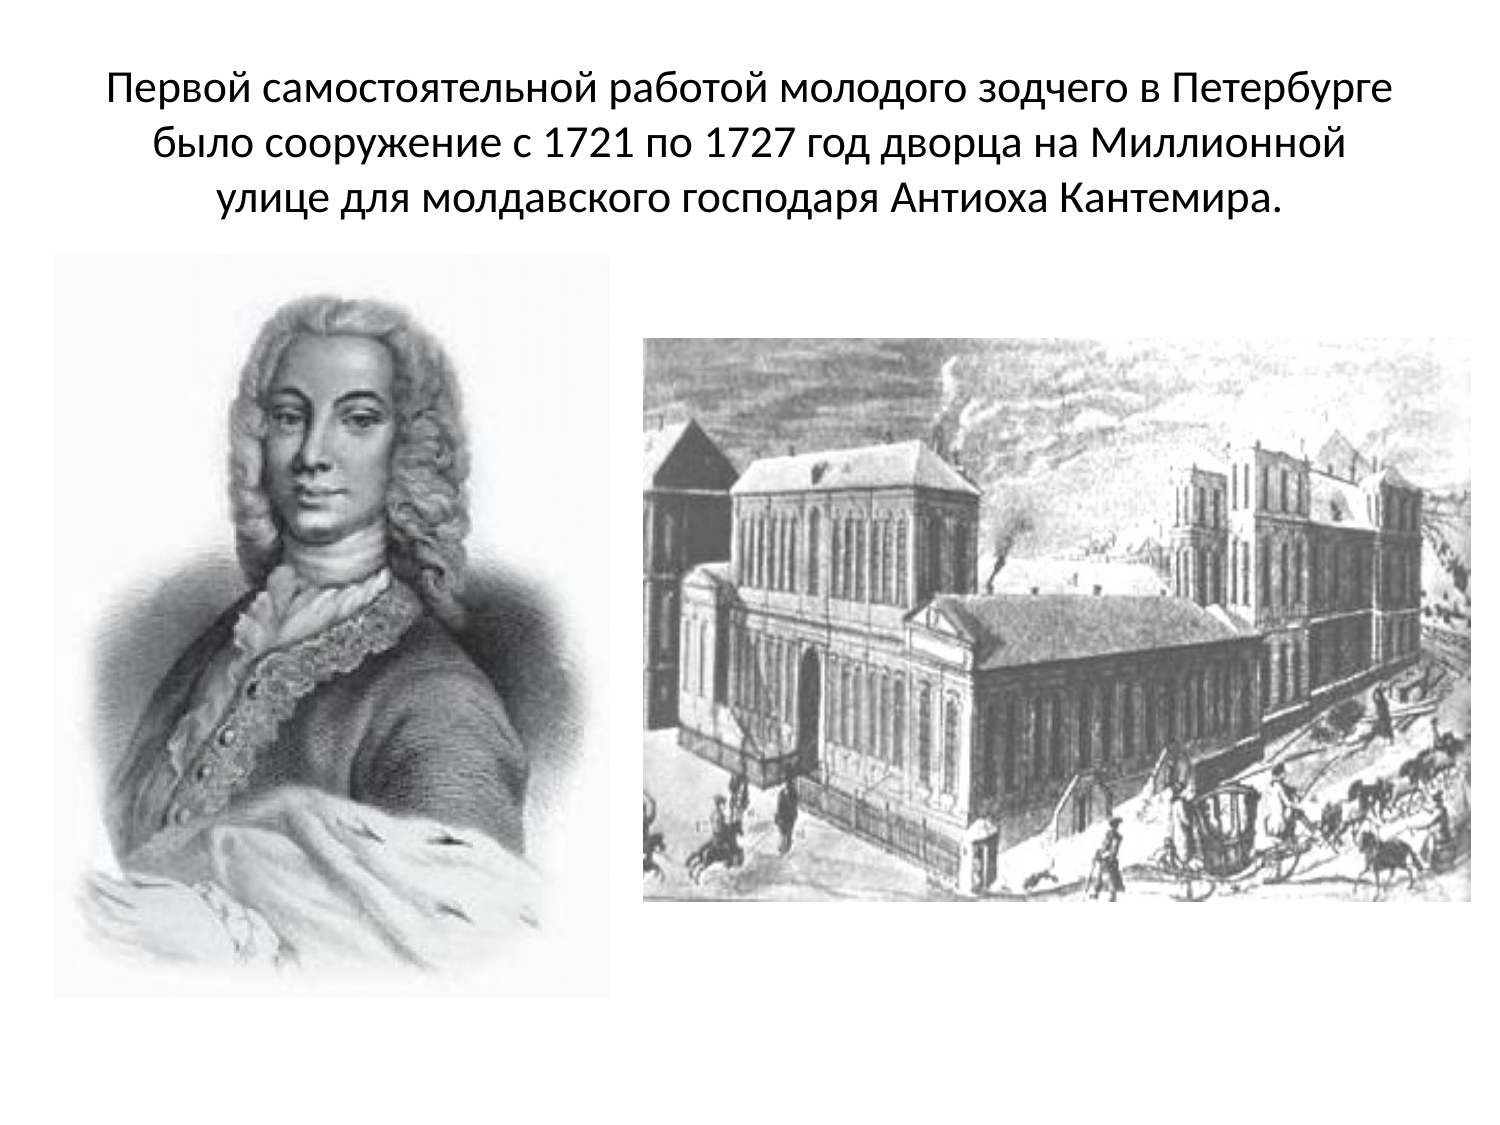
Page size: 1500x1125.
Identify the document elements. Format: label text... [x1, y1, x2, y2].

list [52, 255, 609, 998]
title Первой самостоятельной работой молодого зодчего в Петербурге было сооружение с 1721 по 1727 год дворца на Миллионной улице для молдавского господаря Антиоха Кантемира. [75, 45, 1425, 233]
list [643, 337, 1471, 902]
